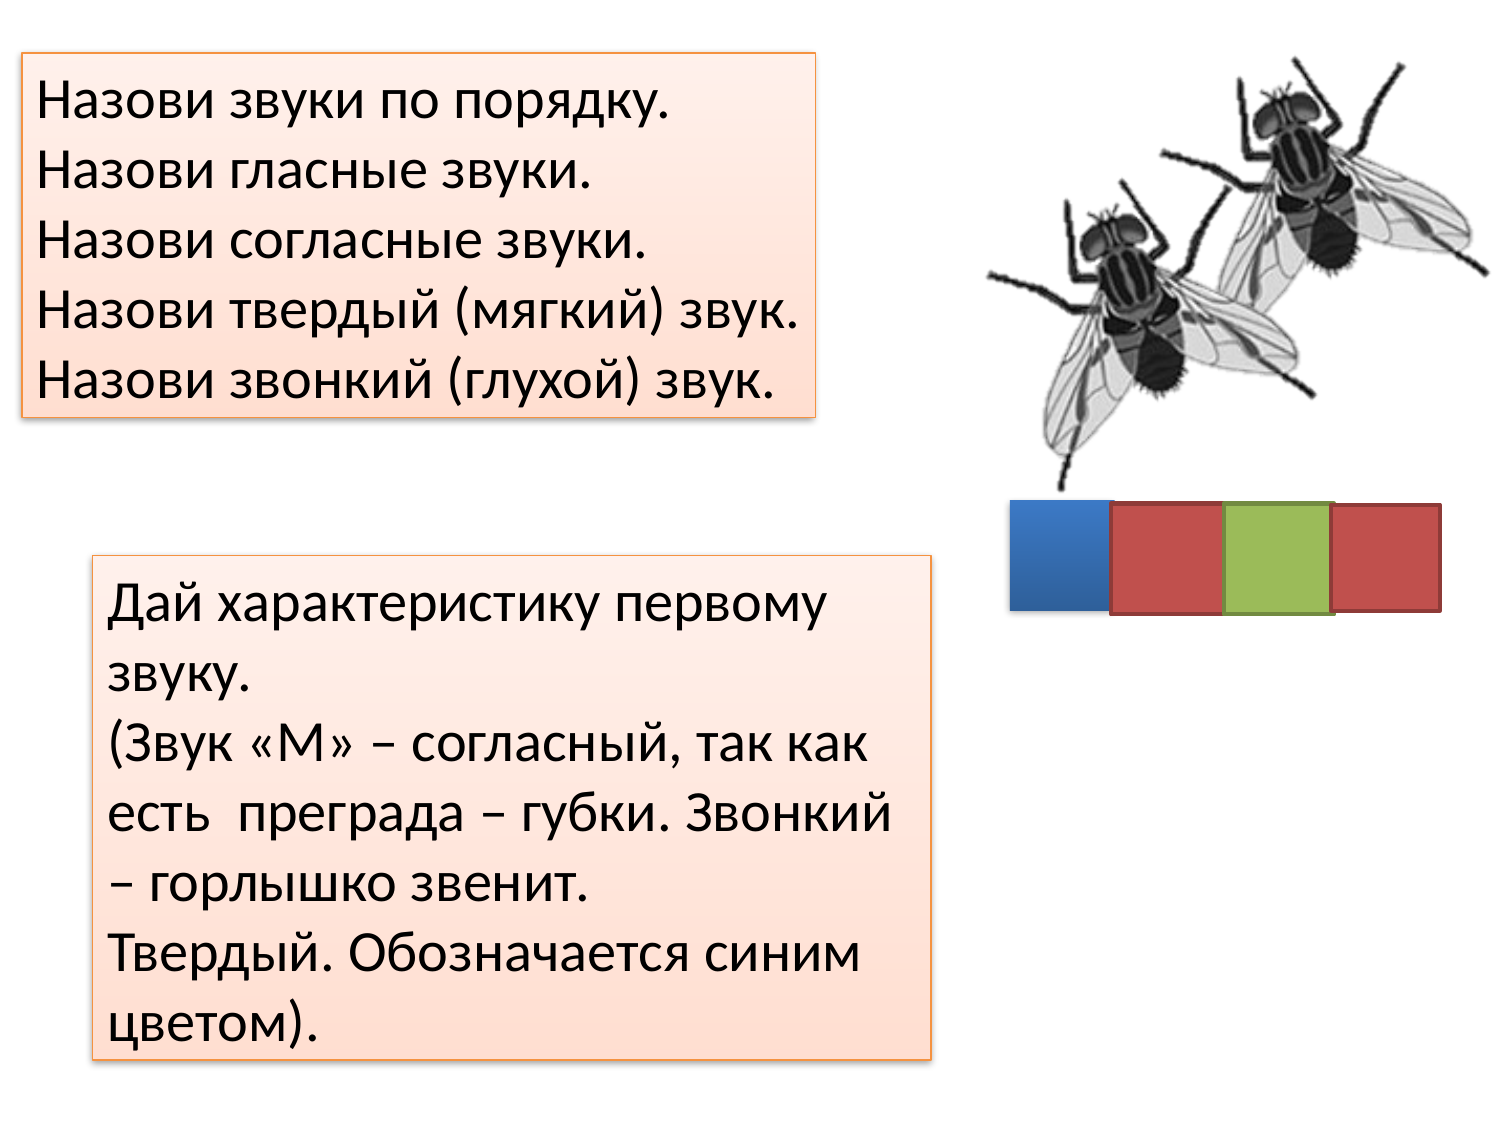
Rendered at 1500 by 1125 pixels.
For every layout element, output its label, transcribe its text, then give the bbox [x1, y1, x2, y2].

picture [975, 30, 1498, 499]
text_box [1009, 507, 1109, 611]
text_box Назови звуки по порядку. Назови гласные звуки. Назови согласные звуки. Назови твердый (мягкий) звук. Назови звонкий (глухой) звук. [21, 52, 816, 418]
text_box [1222, 501, 1336, 616]
text_box [1109, 507, 1222, 616]
text_box [1329, 503, 1442, 613]
text_box Дай характеристику первому звуку. (Звук «М» – согласный, так как есть преграда – губки. Звонкий – горлышко звенит. Твердый. Обозначается синим цветом). [92, 555, 932, 1061]
